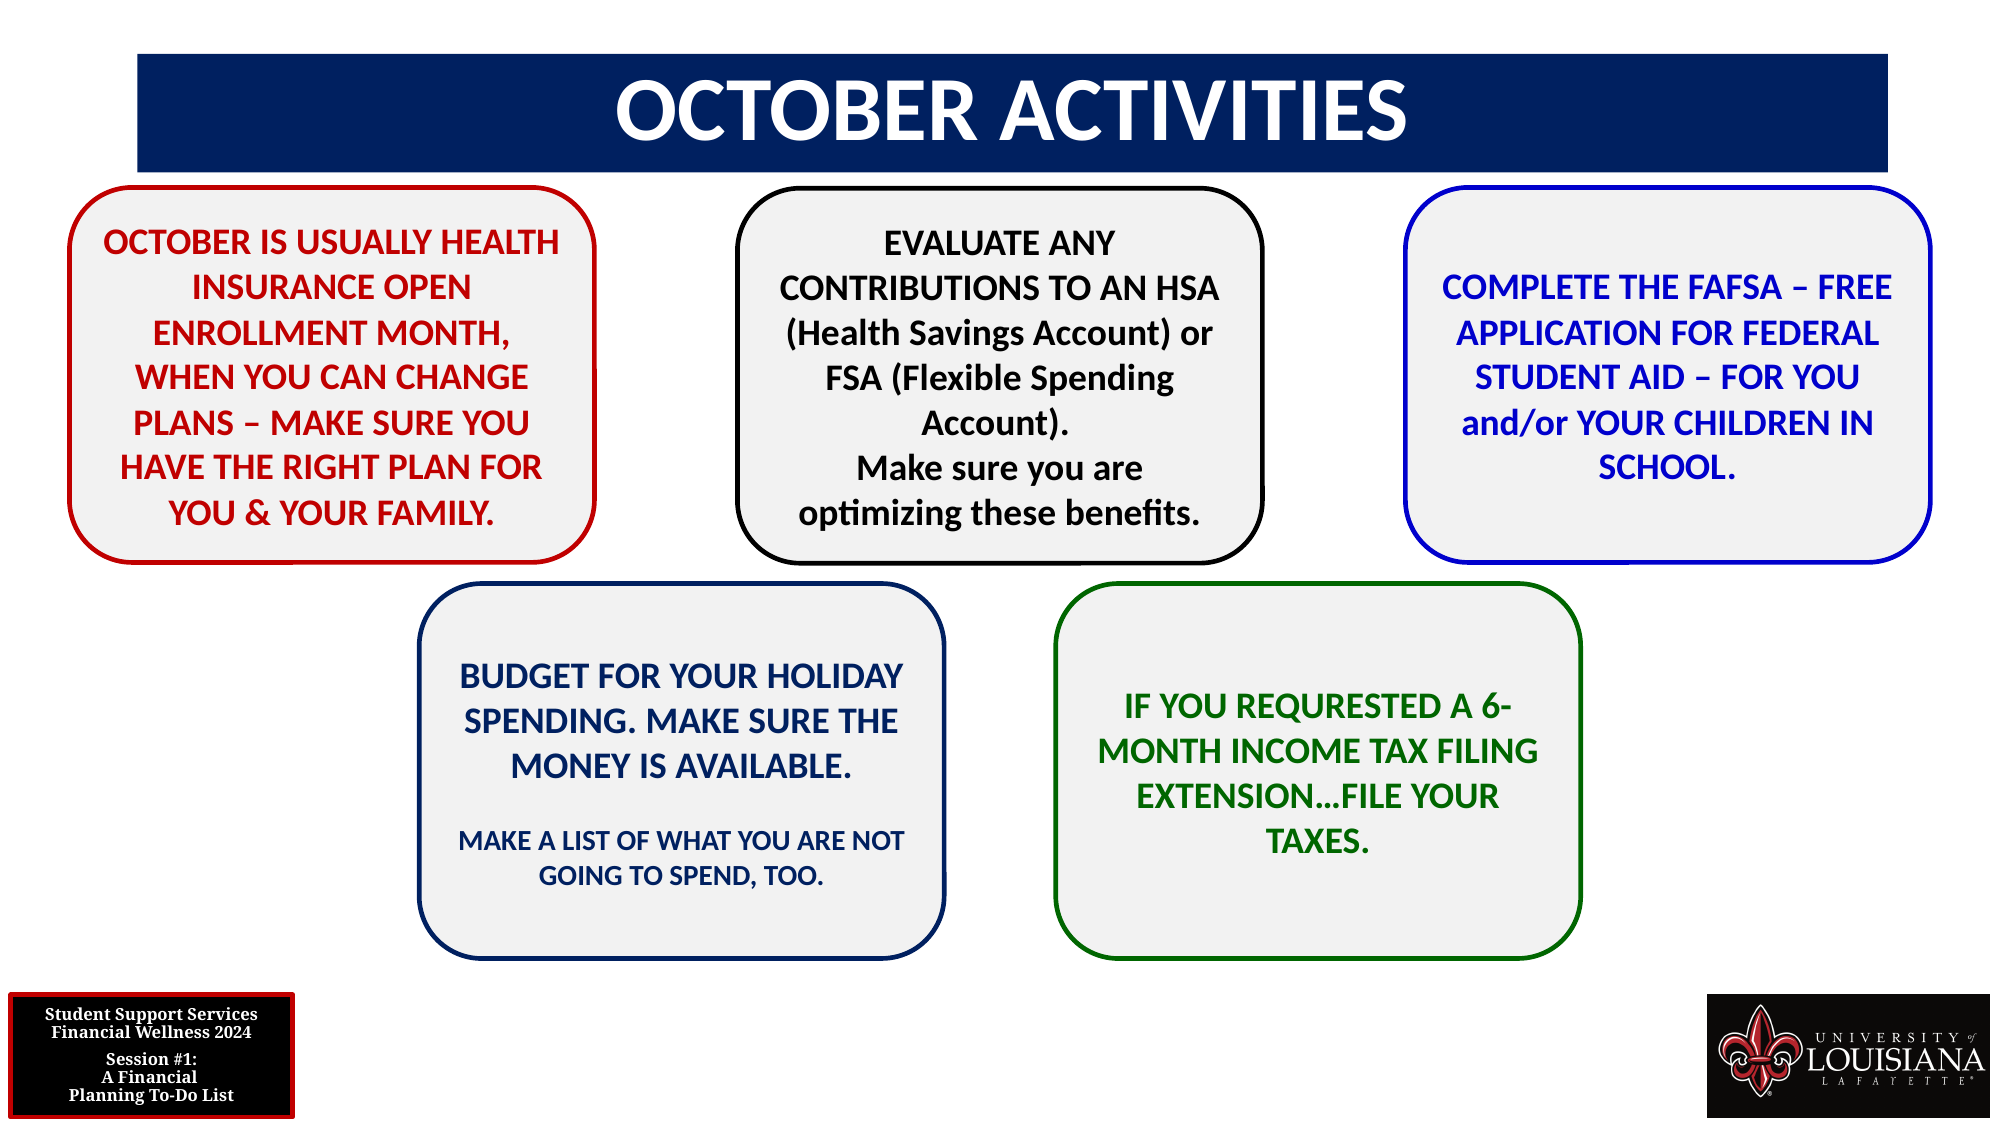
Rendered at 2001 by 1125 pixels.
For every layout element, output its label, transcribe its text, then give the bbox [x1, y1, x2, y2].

text_box COMPLETE THE FAFSA – FREE APPLICATION FOR FEDERAL STUDENT AID – FOR YOU and/or YOUR CHILDREN IN SCHOOL. [1404, 186, 1932, 564]
text_box BUDGET FOR YOUR HOLIDAY SPENDING. MAKE SURE THE MONEY IS AVAILABLE. MAKE A LIST OF WHAT YOU ARE NOT GOING TO SPEND, TOO. [418, 582, 946, 960]
text_box IF YOU REQURESTED A 6-MONTH INCOME TAX FILING EXTENSION…FILE YOUR TAXES. [1054, 582, 1582, 960]
text_box EVALUATE ANY CONTRIBUTIONS TO AN HSA (Health Savings Account) or FSA (Flexible Spending Account). Make sure you are optimizing these benefits. [736, 187, 1264, 565]
text_box OCTOBER IS USUALLY HEALTH INSURANCE OPEN ENROLLMENT MONTH, WHEN YOU CAN CHANGE PLANS – MAKE SURE YOU HAVE THE RIGHT PLAN FOR YOU & YOUR FAMILY. [68, 186, 596, 564]
text_box October Activities [137, 53, 1888, 173]
picture [1707, 994, 1990, 1118]
